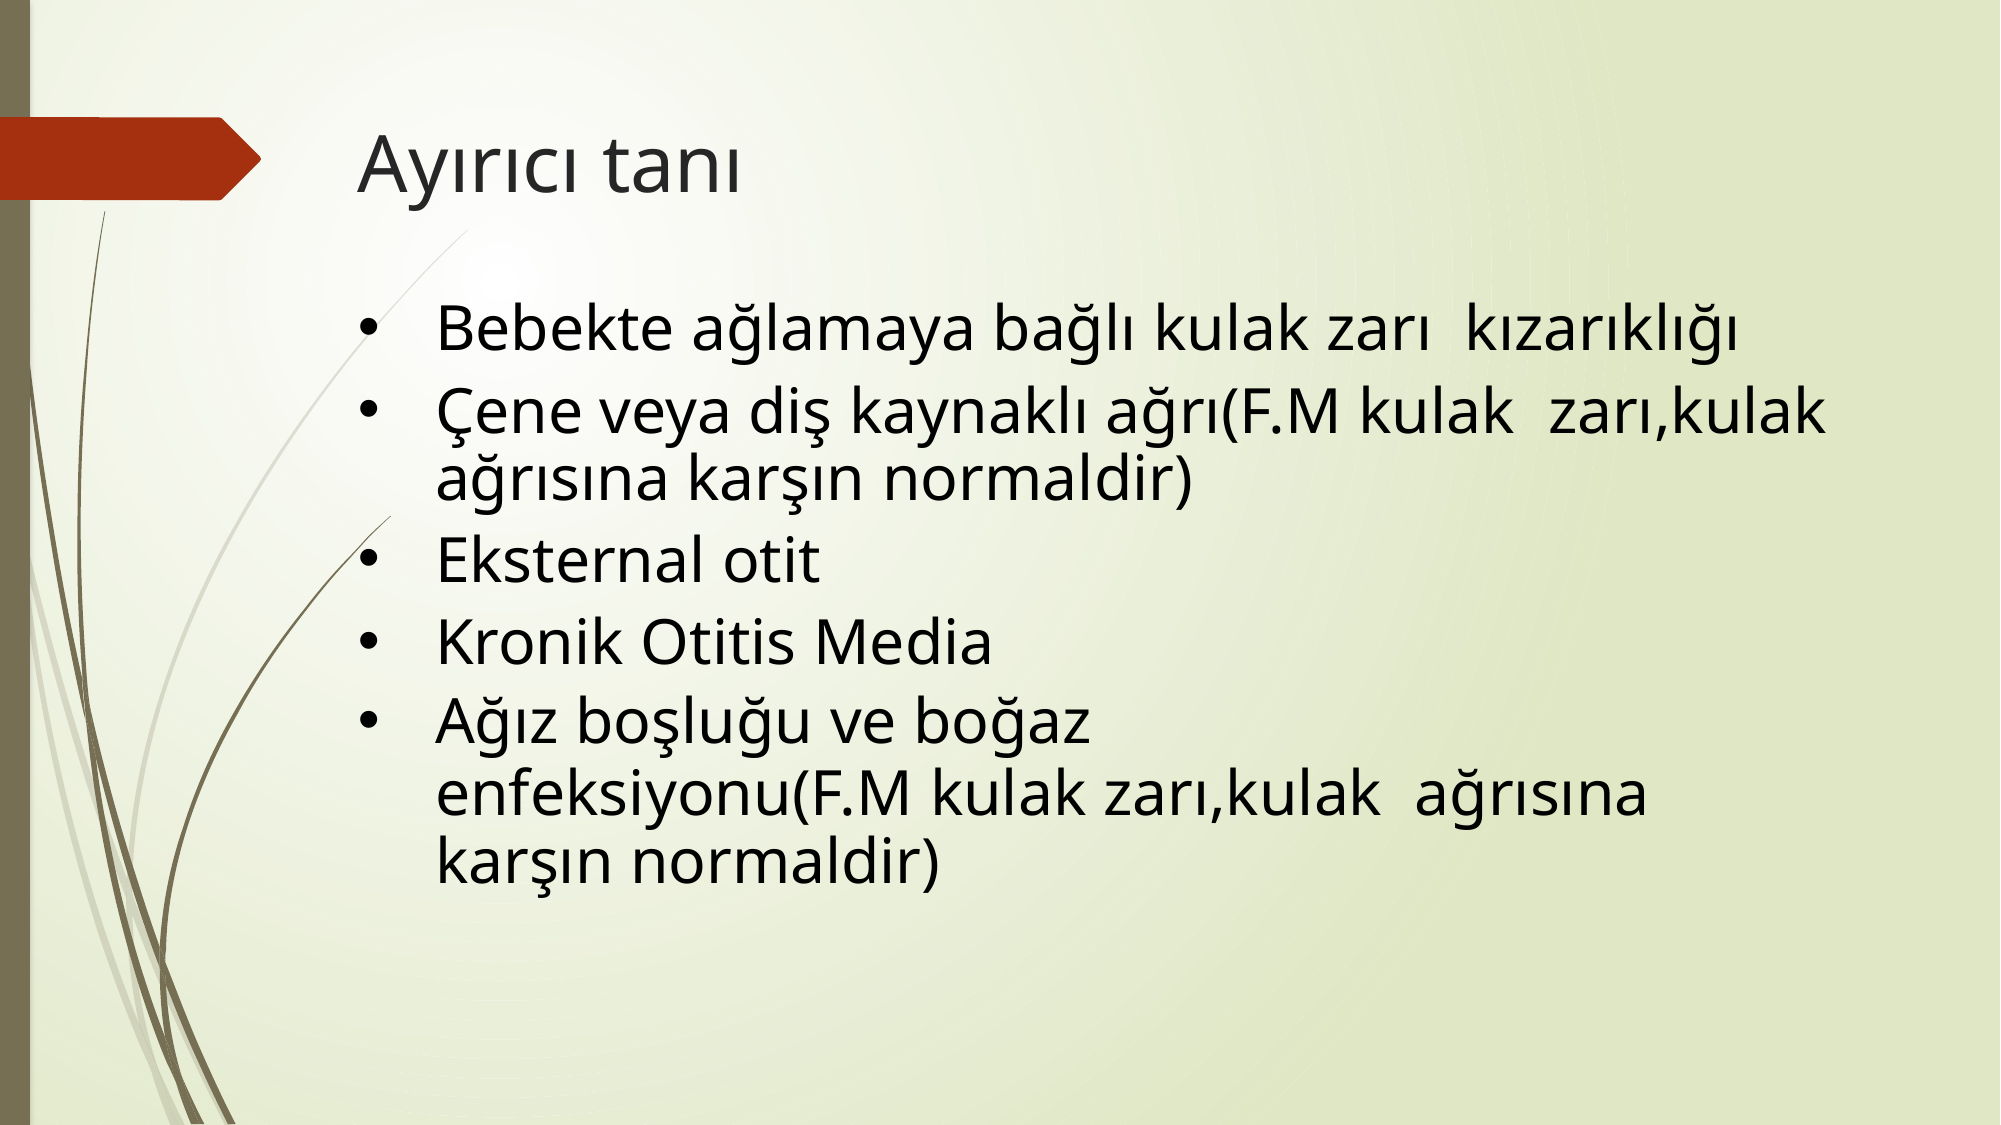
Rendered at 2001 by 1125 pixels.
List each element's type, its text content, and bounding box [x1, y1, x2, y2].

text_box Bebekte ağlamaya bağlı kulak zarı kızarıklığı Çene veya diş kaynaklı ağrı(F.M kulak zarı,kulak ağrısına karşın normaldir) Eksternal otit Kronik Otitis Media Ağız boşluğu ve boğaz enfeksiyonu(F.M kulak zarı,kulak ağrısına karşın normaldir) [355, 284, 1933, 896]
title Ayırıcı tanı [355, 110, 781, 284]
